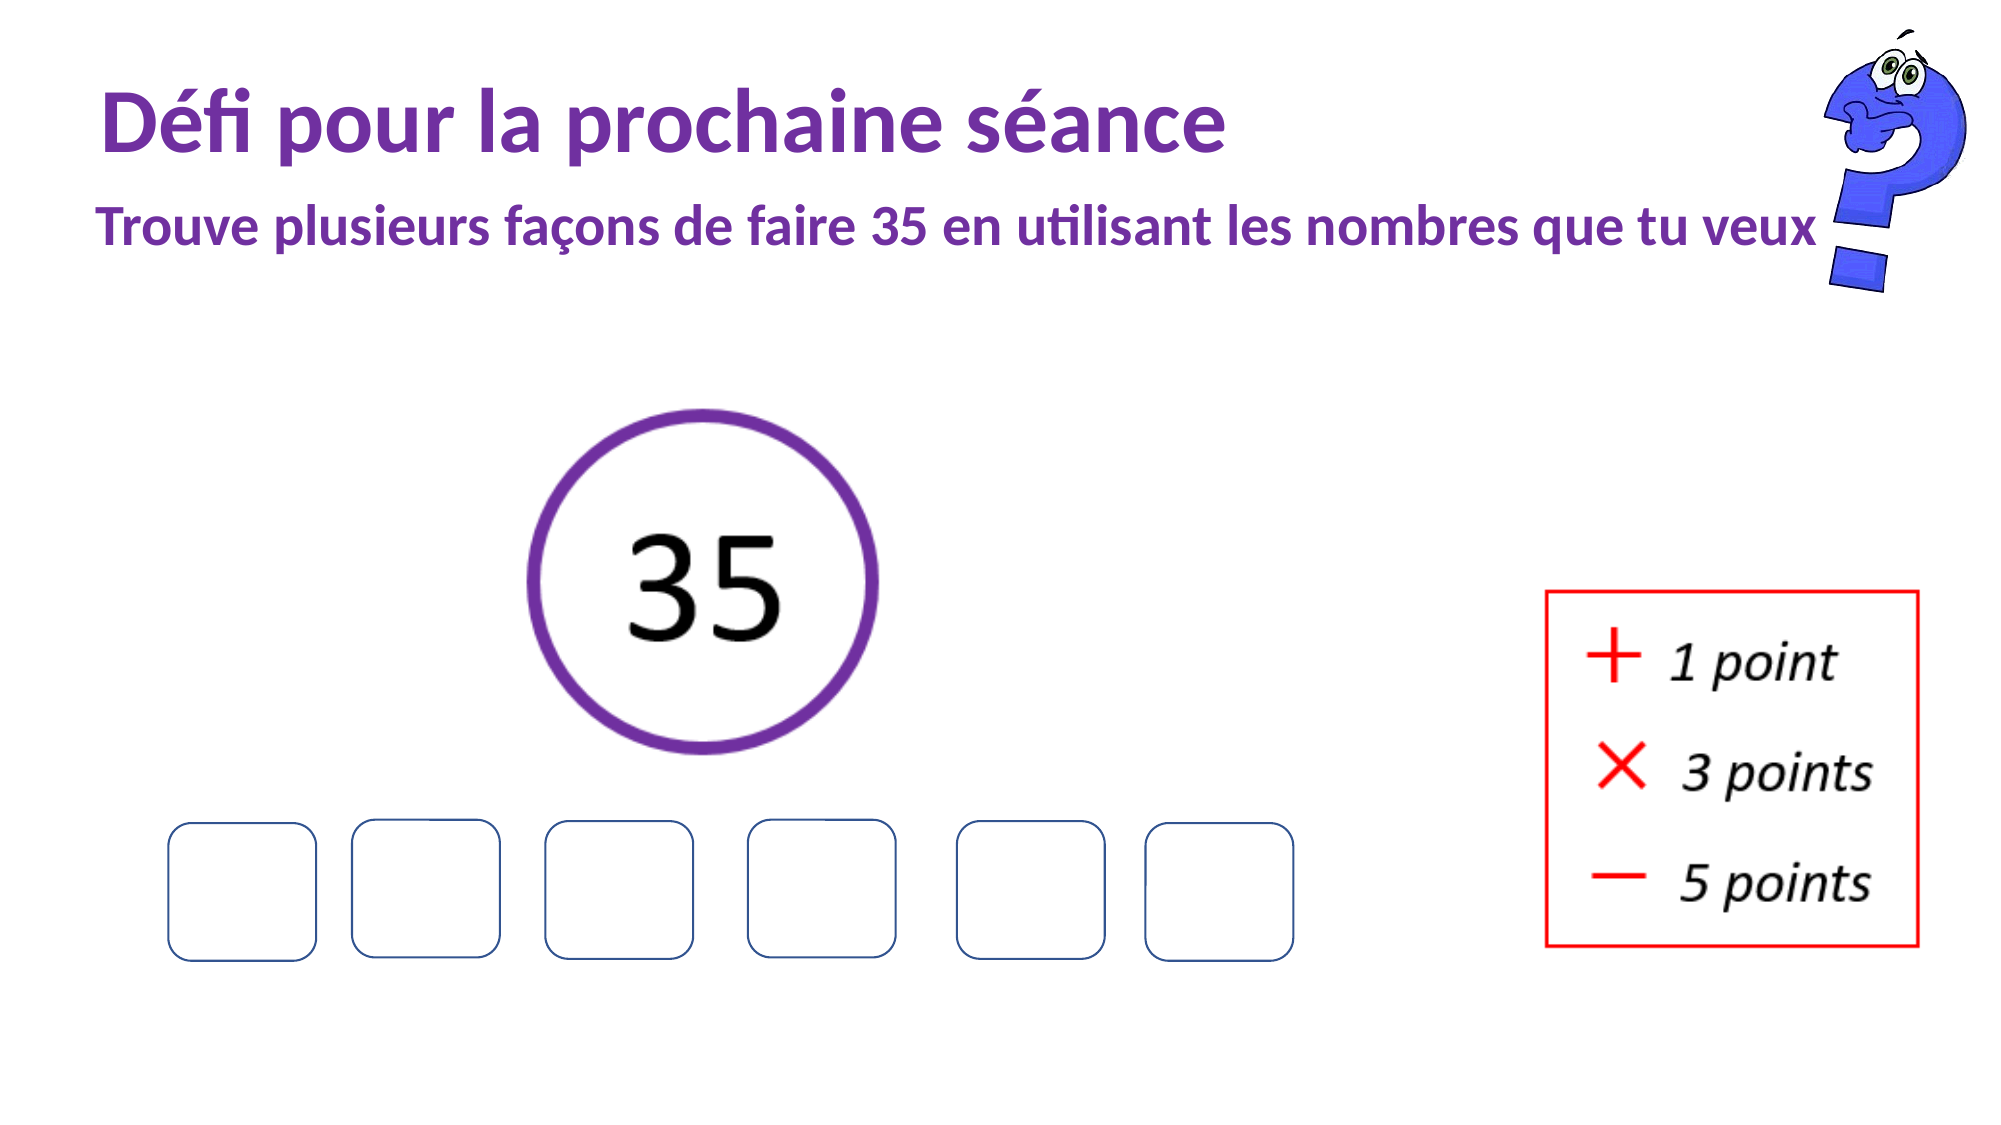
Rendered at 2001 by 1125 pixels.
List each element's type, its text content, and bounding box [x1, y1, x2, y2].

text_box [955, 820, 1106, 960]
picture [1802, 20, 1968, 295]
text_box [544, 820, 695, 960]
text_box [167, 822, 318, 962]
text_box [350, 818, 501, 959]
text_box Défi pour la prochaine séance [86, 53, 1244, 179]
text_box [746, 818, 897, 959]
text_box [1144, 822, 1295, 962]
picture [506, 391, 914, 769]
text_box Trouve plusieurs façons de faire 35 en utilisant les nombres que tu veux [80, 180, 1802, 265]
picture [1540, 583, 1929, 959]
